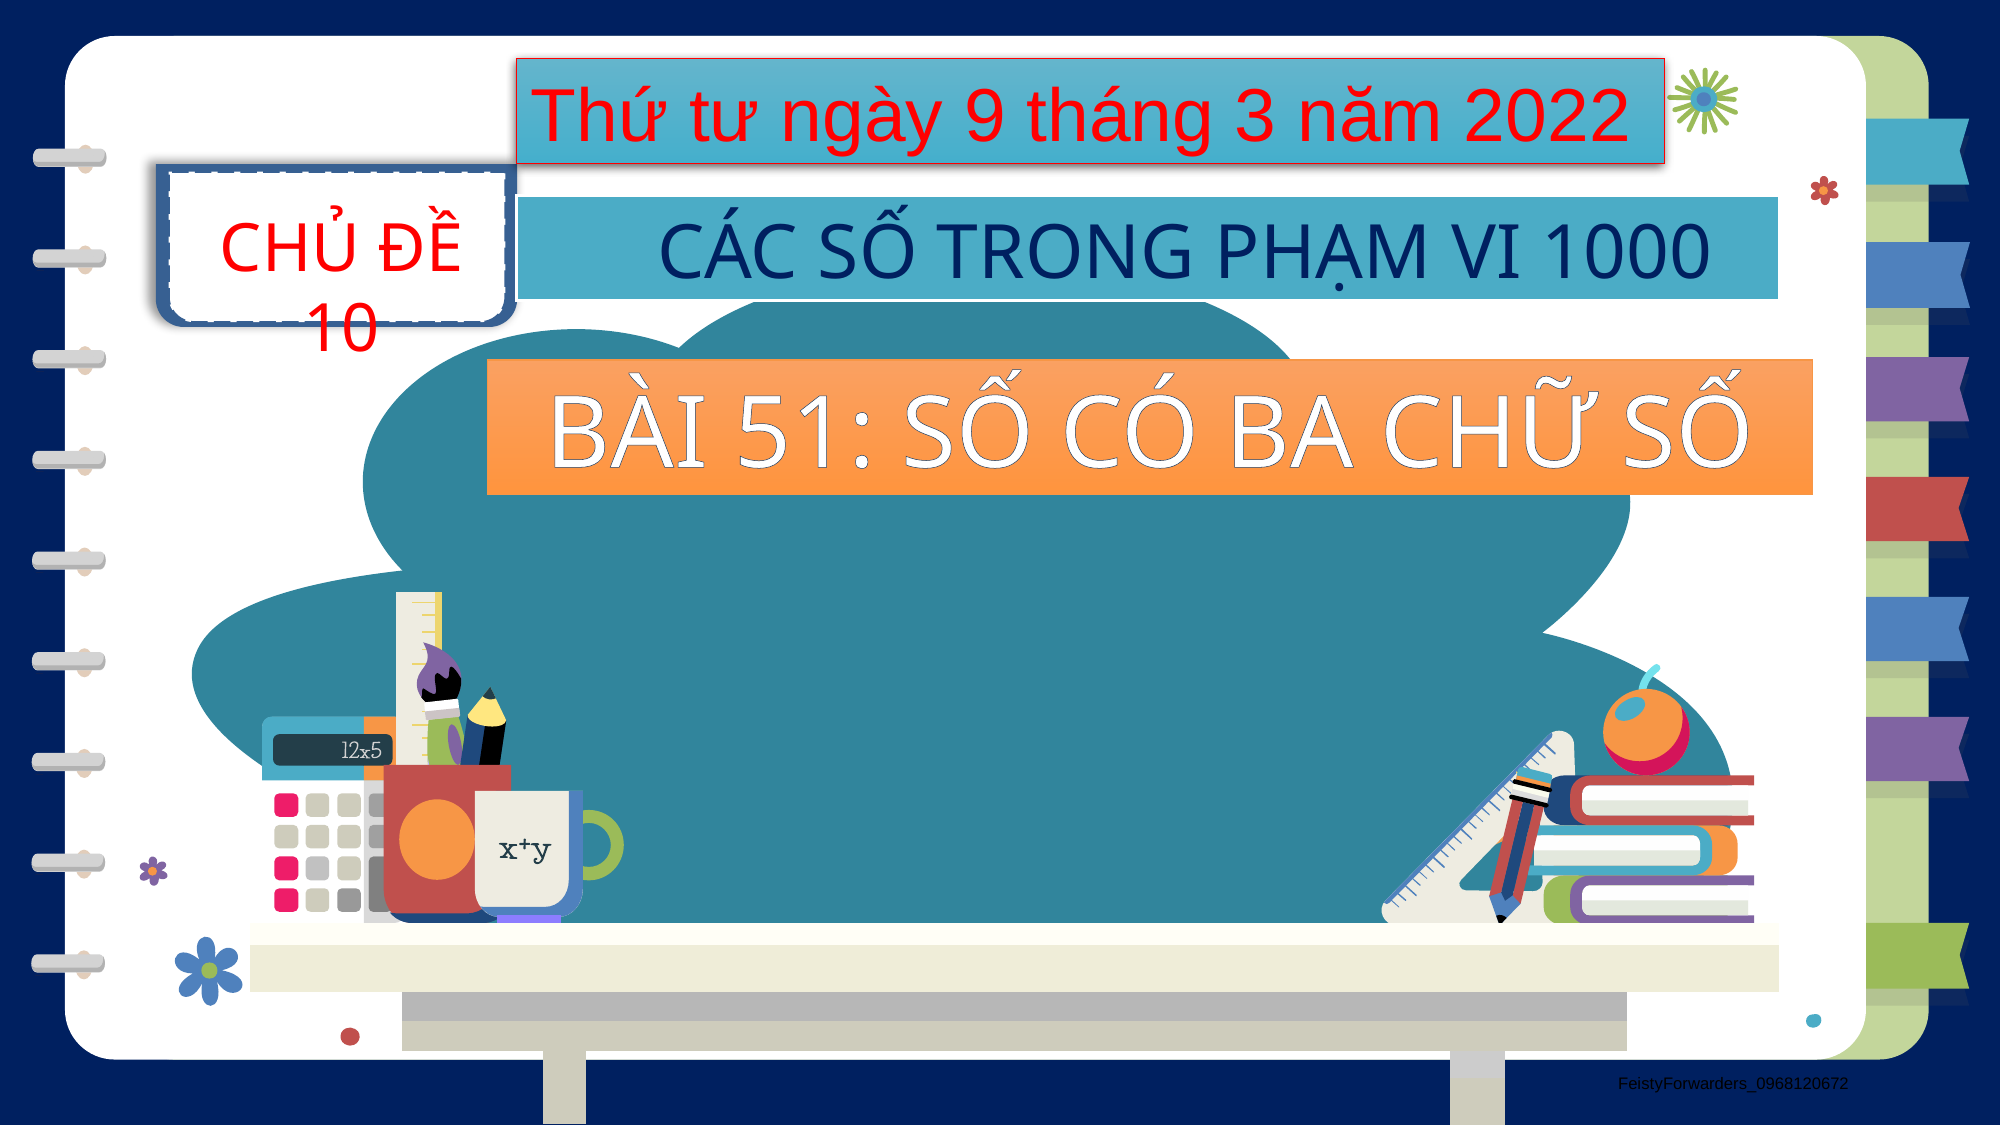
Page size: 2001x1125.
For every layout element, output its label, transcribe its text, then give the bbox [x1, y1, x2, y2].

text_box CÁC SỐ TRONG PHẠM VI 1000 [517, 194, 1781, 302]
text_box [156, 164, 517, 375]
text_box BÀI 51: SỐ CÓ BA CHỮ SỐ [487, 359, 1813, 495]
text_box Thứ tư ngày 9 tháng 3 năm 2022 [516, 58, 1665, 164]
